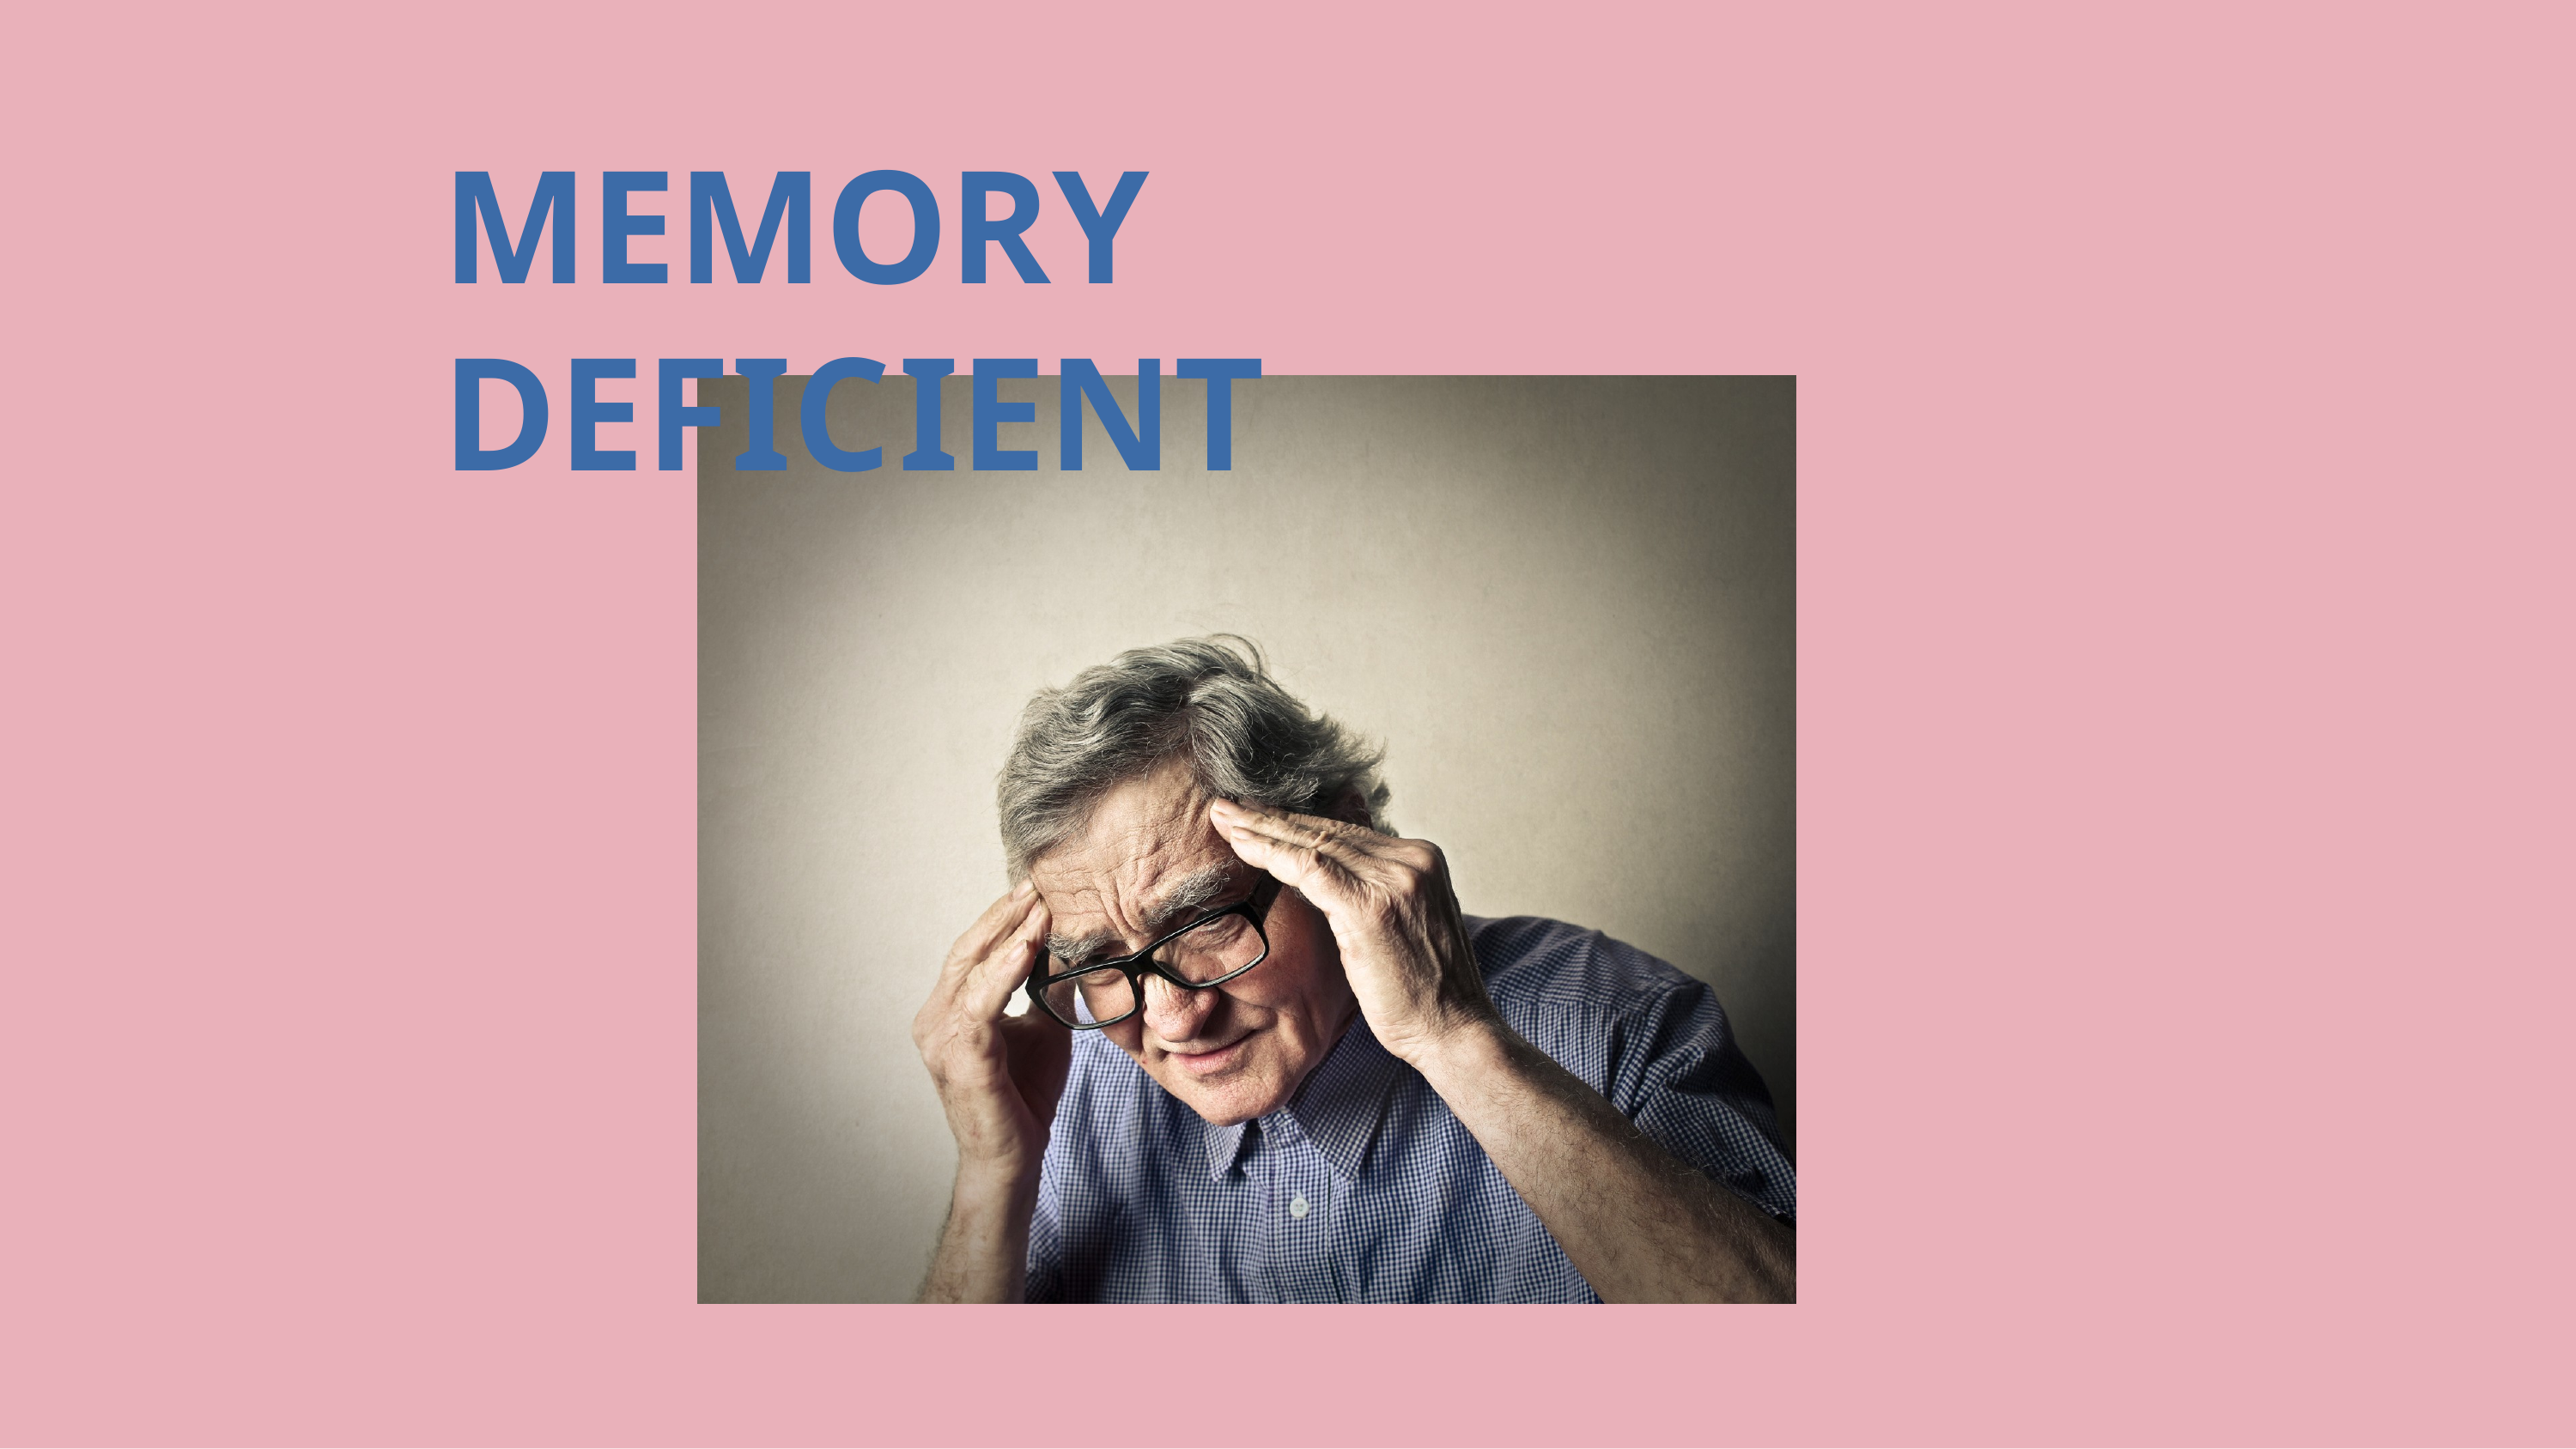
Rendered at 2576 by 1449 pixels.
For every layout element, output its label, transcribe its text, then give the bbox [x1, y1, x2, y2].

title MEMORY DEFICIENT [440, 124, 1977, 503]
picture [696, 375, 1796, 1305]
